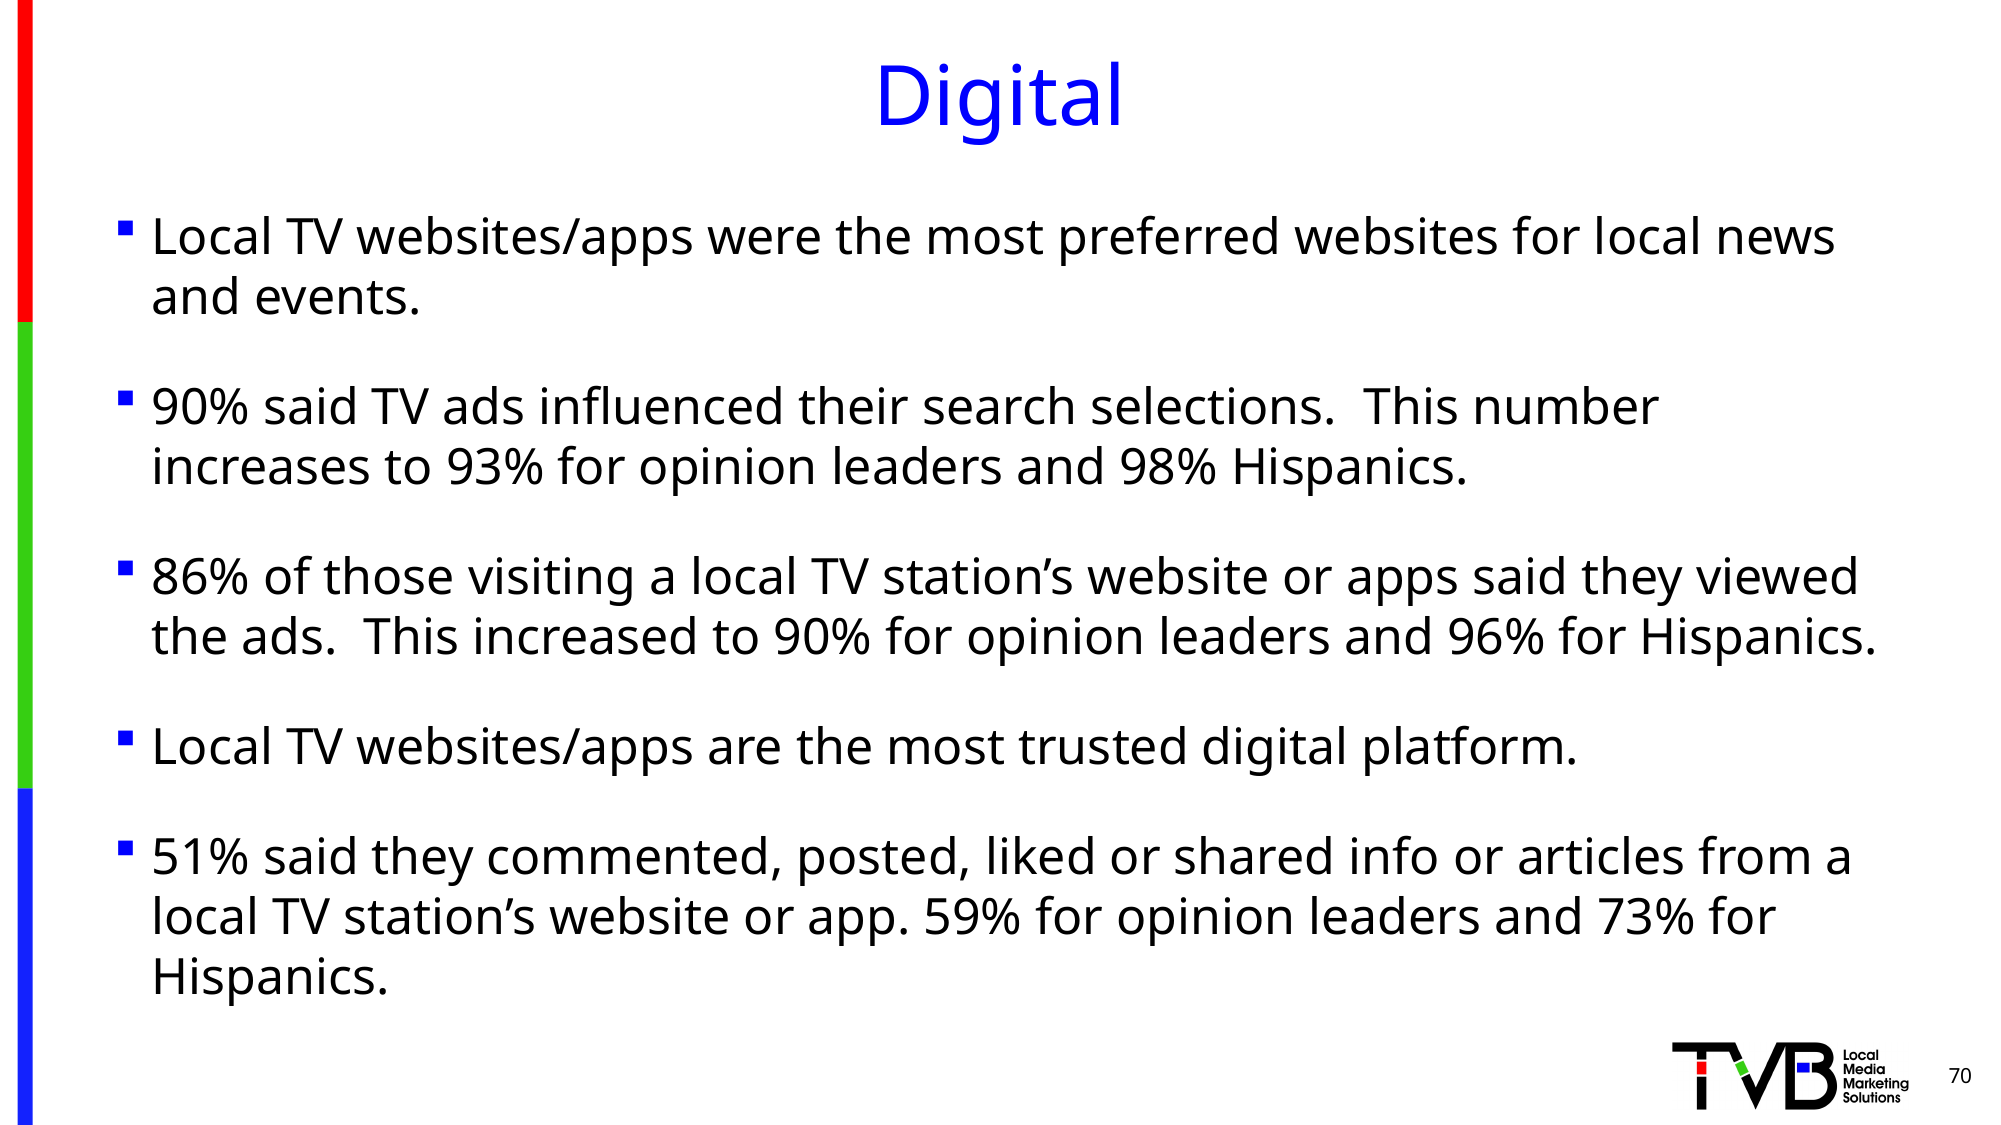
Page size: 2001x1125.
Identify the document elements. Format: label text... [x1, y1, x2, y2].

title Digital [68, 45, 1932, 152]
list Local TV websites/apps were the most preferred websites for local news and events. 90% said TV ads influenced their search selections. This number increases to 93% for opinion leaders and 98% Hispanics. 86% of those visiting a local TV station’s website or apps said they viewed the ads. This increased to 90% for opinion leaders and 96% for Hispanics. Local TV websites/apps are the most trusted digital platform. 51% said they commented, posted, liked or shared info or articles from a local TV station’s website or app. 59% for opinion leaders and 73% for Hispanics. [99, 196, 1901, 1002]
slide_number 70 [1824, 1046, 1988, 1107]
picture [1672, 1042, 1909, 1110]
